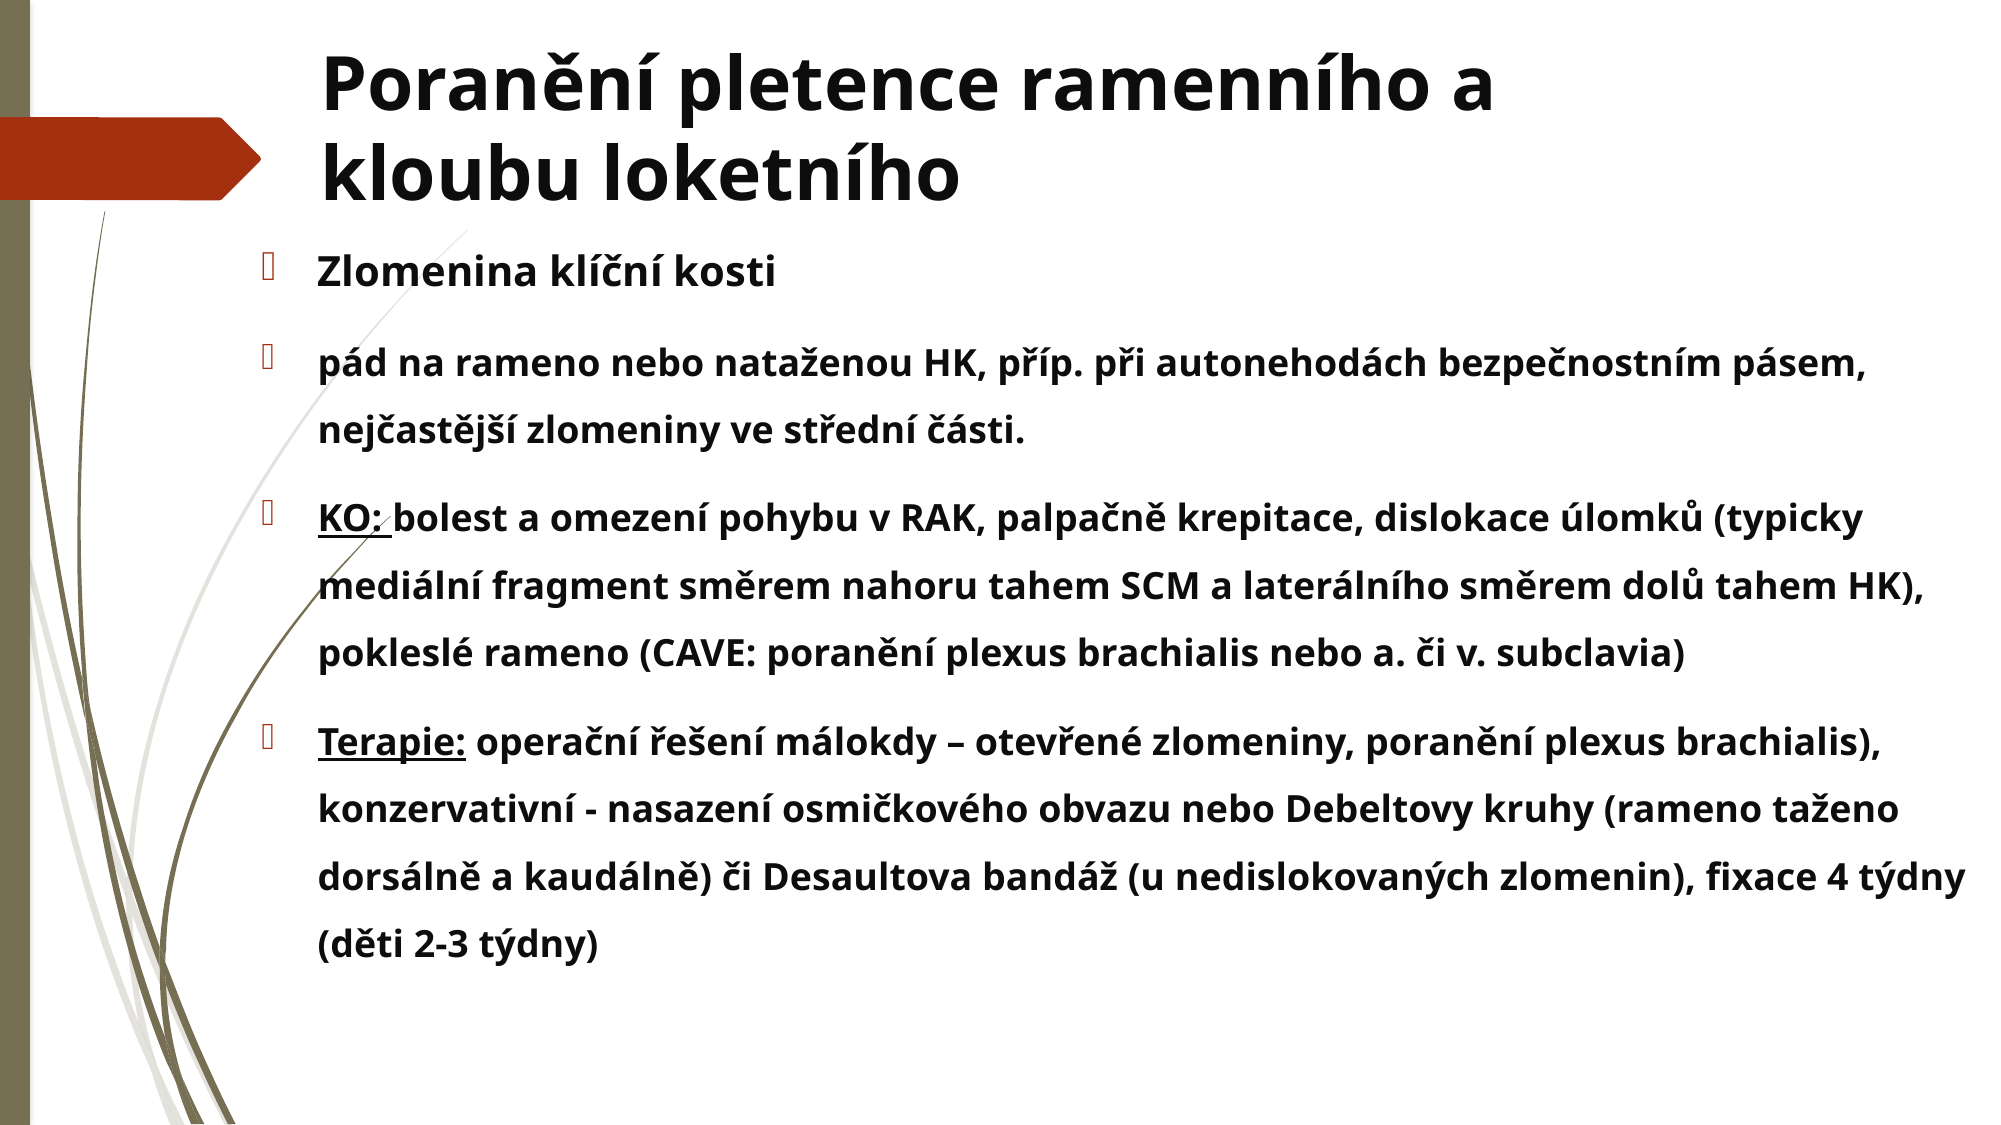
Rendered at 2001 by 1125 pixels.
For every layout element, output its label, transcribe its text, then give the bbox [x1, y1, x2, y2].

title Poranění pletence ramenního a kloubu loketního [305, 27, 1768, 237]
list Zlomenina klíční kosti pád na rameno nebo nataženou HK, příp. při autonehodách bezpečnostním pásem, nejčastější zlomeniny ve střední části. KO: bolest a omezení pohybu v RAK, palpačně krepitace, dislokace úlomků (typicky mediální fragment směrem nahoru tahem SCM a laterálního směrem dolů tahem HK), pokleslé rameno (CAVE: poranění plexus brachialis nebo a. či v. subclavia) Terapie: operační řešení málokdy – otevřené zlomeniny, poranění plexus brachialis), konzervativní - nasazení osmičkového obvazu nebo Debeltovy kruhy (rameno taženo dorsálně a kaudálně) či Desaultova bandáž (u nedislokovaných zlomenin), fixace 4 týdny (děti 2-3 týdny) [246, 237, 2000, 1081]
